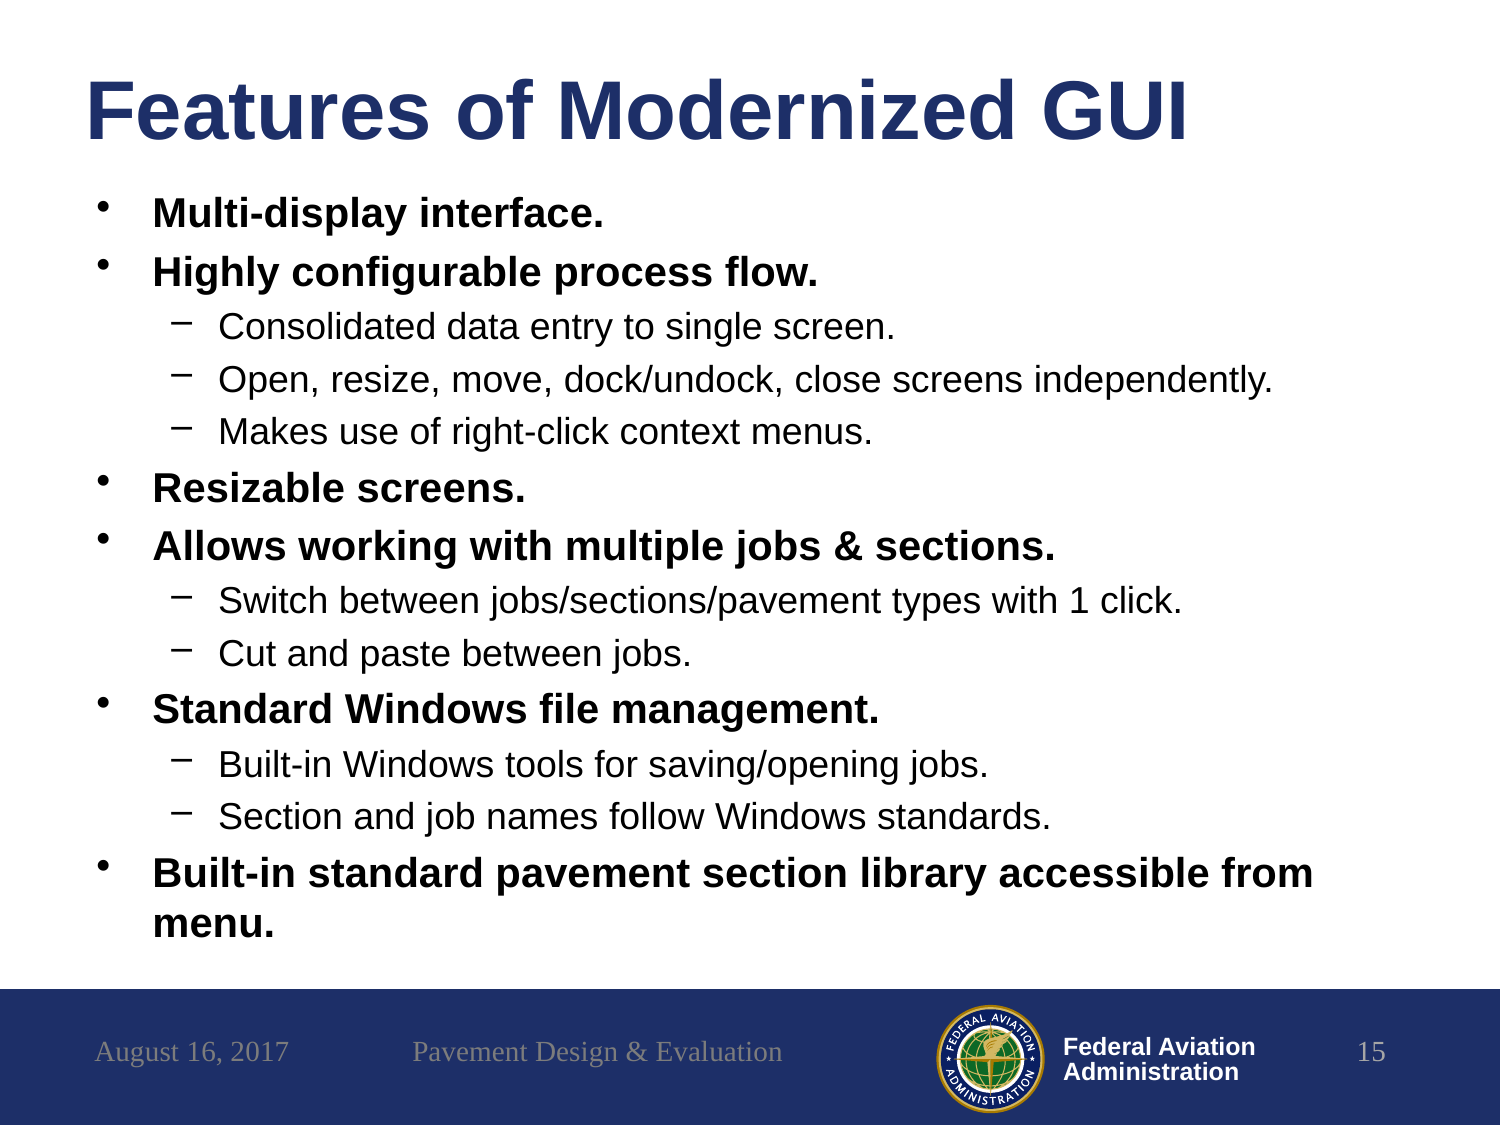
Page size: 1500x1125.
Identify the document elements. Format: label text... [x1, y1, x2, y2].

list Multi-display interface. Highly configurable process flow. Consolidated data entry to single screen. Open, resize, move, dock/undock, close screens independently. Makes use of right-click context menus. Resizable screens. Allows working with multiple jobs & sections. Switch between jobs/sections/pavement types with 1 click. Cut and paste between jobs. Standard Windows file management. Built-in Windows tools for saving/opening jobs. Section and job names follow Windows standards. Built-in standard pavement section library accessible from menu. [81, 178, 1349, 968]
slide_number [79, 1025, 354, 1100]
slide_number 15 [1088, 1025, 1402, 1100]
title Features of Modernized GUI [70, 56, 1461, 157]
footer Pavement Design & Evaluation [360, 1025, 836, 1100]
